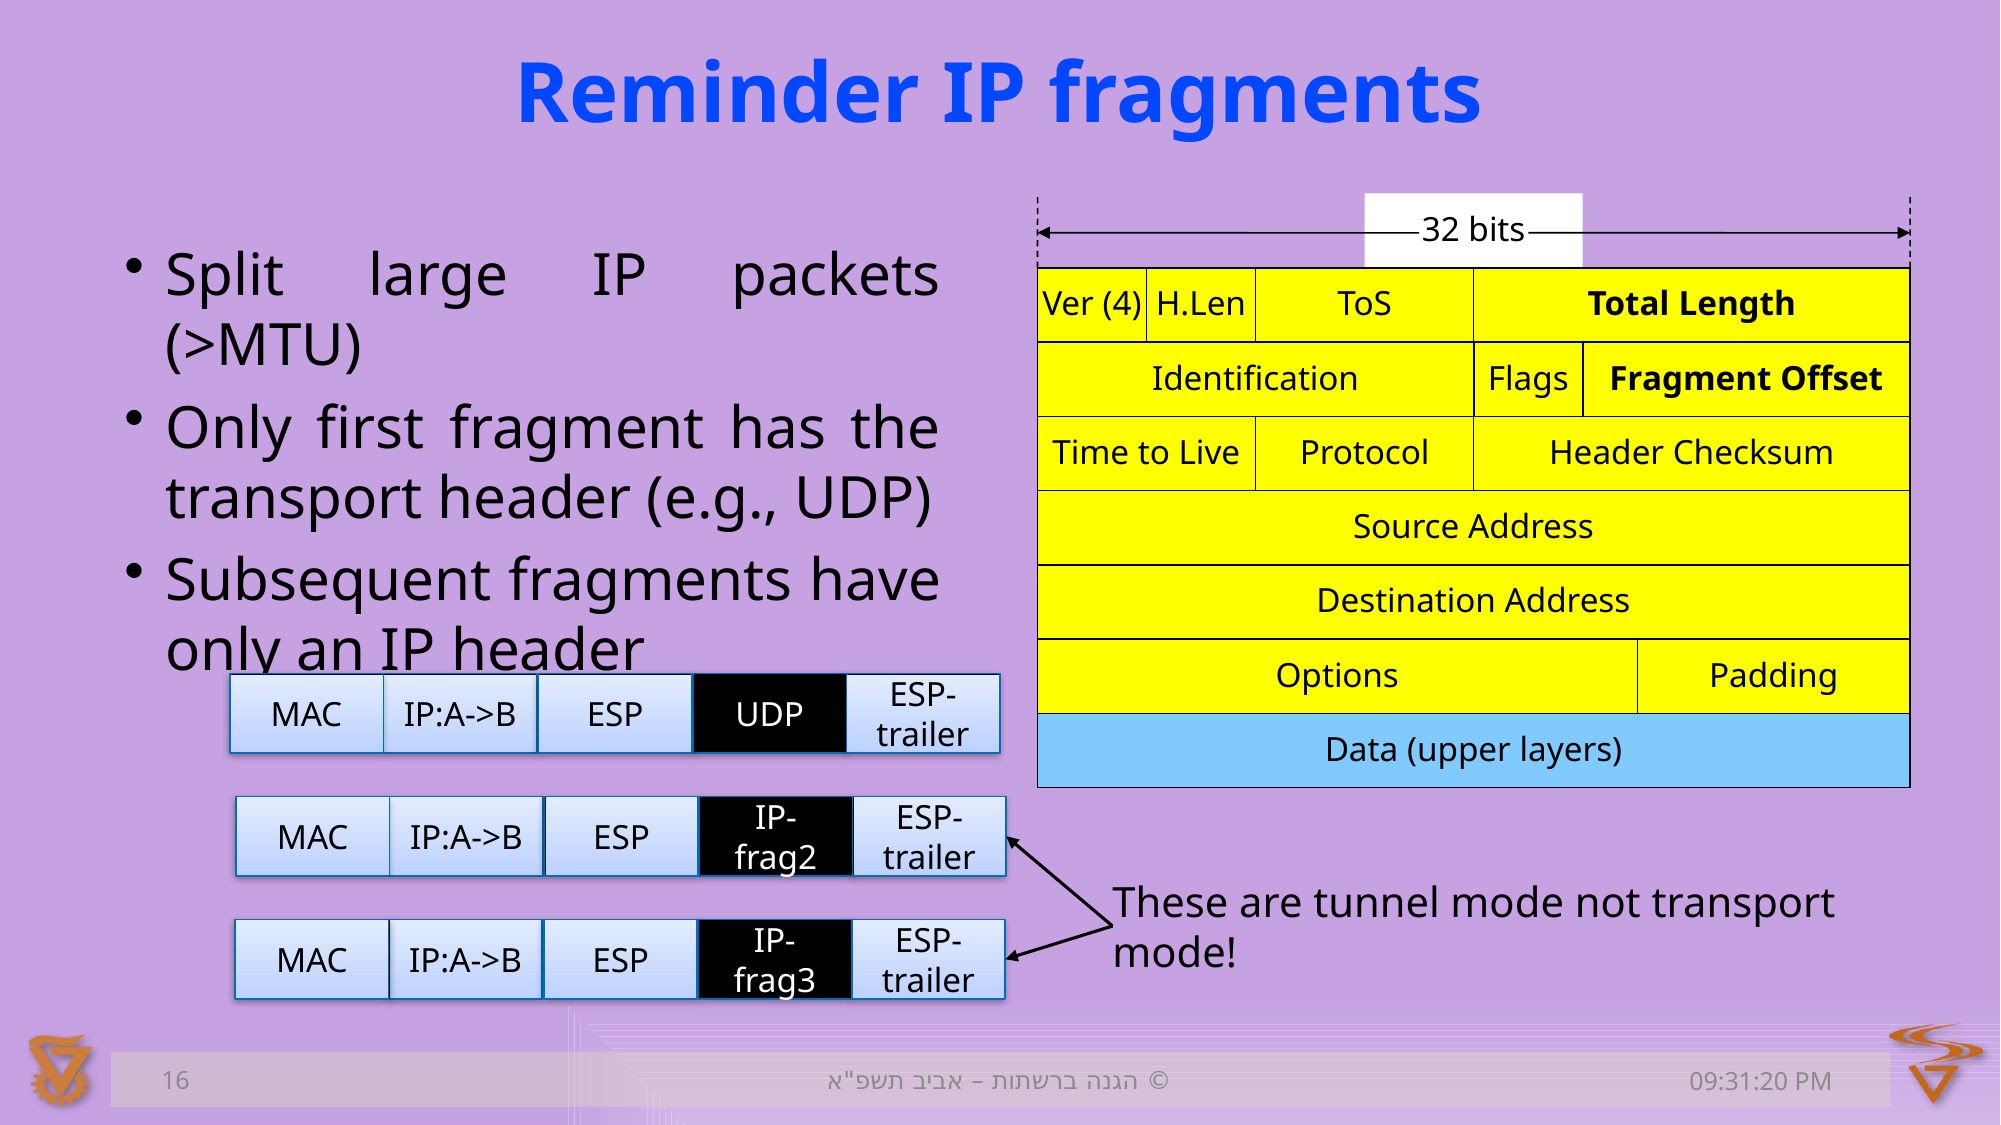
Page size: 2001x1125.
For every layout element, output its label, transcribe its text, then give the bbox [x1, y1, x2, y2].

text_box ESP-trailer [851, 919, 1006, 1000]
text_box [1005, 836, 1113, 900]
text_box MAC [235, 796, 390, 877]
list Split large IP packets (>MTU) Only first fragment has the transport header (e.g., UDP) Subsequent fragments have only an IP header [112, 237, 941, 1013]
text_box ESP [538, 673, 693, 754]
text_box ESP [543, 919, 698, 1000]
text_box IP:A->B [392, 919, 540, 1000]
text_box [1005, 900, 1113, 960]
text_box IP-frag2 [700, 796, 849, 877]
text_box IP:A->B [385, 673, 536, 754]
text_box ESP [544, 796, 699, 877]
title Reminder IP fragments [22, 23, 1976, 155]
text_box MAC [229, 673, 384, 754]
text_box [1037, 193, 1911, 788]
text_box These are tunnel mode not transport mode! [1112, 876, 1941, 977]
text_box UDP [695, 673, 843, 754]
text_box IP-frag3 [699, 919, 848, 1000]
text_box ESP-trailer [852, 796, 1007, 877]
text_box IP:A->B [391, 796, 541, 877]
text_box ESP-trailer [846, 673, 1001, 754]
text_box MAC [234, 919, 389, 1000]
